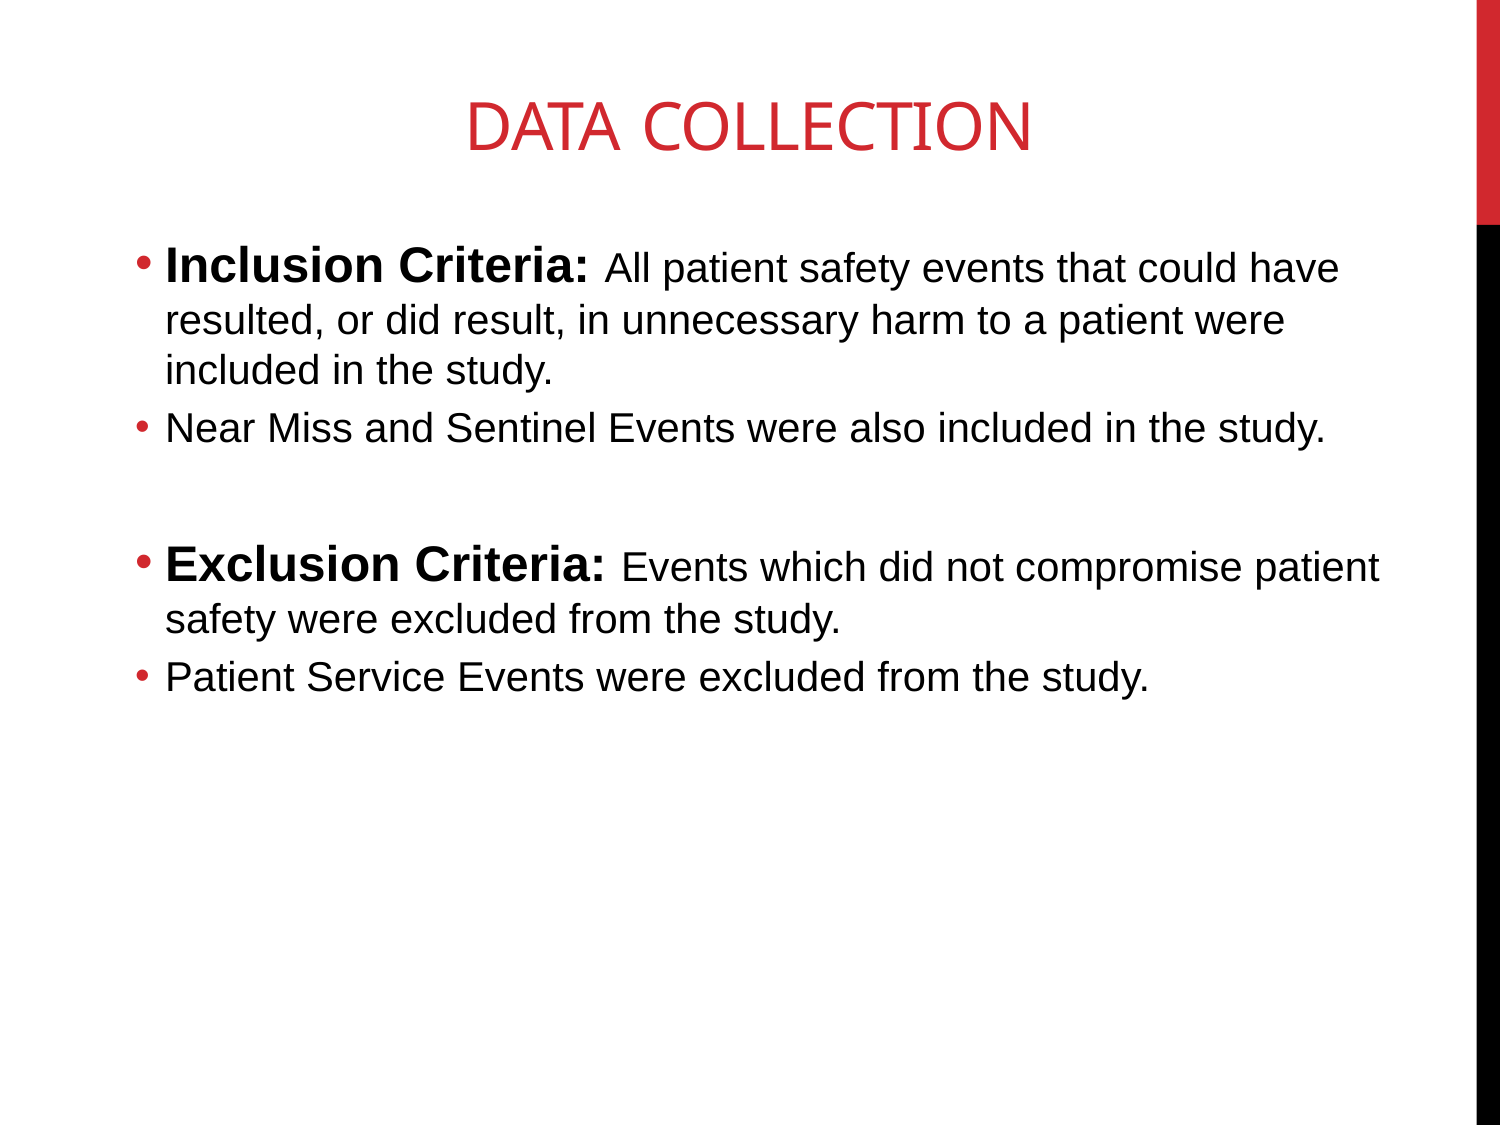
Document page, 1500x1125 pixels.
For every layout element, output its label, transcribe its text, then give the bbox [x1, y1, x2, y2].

title DATA COLLECTION [75, 45, 1425, 173]
list Inclusion Criteria: All patient safety events that could have resulted, or did result, in unnecessary harm to a patient were included in the study. Near Miss and Sentinel Events were also included in the study. Exclusion Criteria: Events which did not compromise patient safety were excluded from the study. Patient Service Events were excluded from the study. [75, 224, 1425, 1034]
